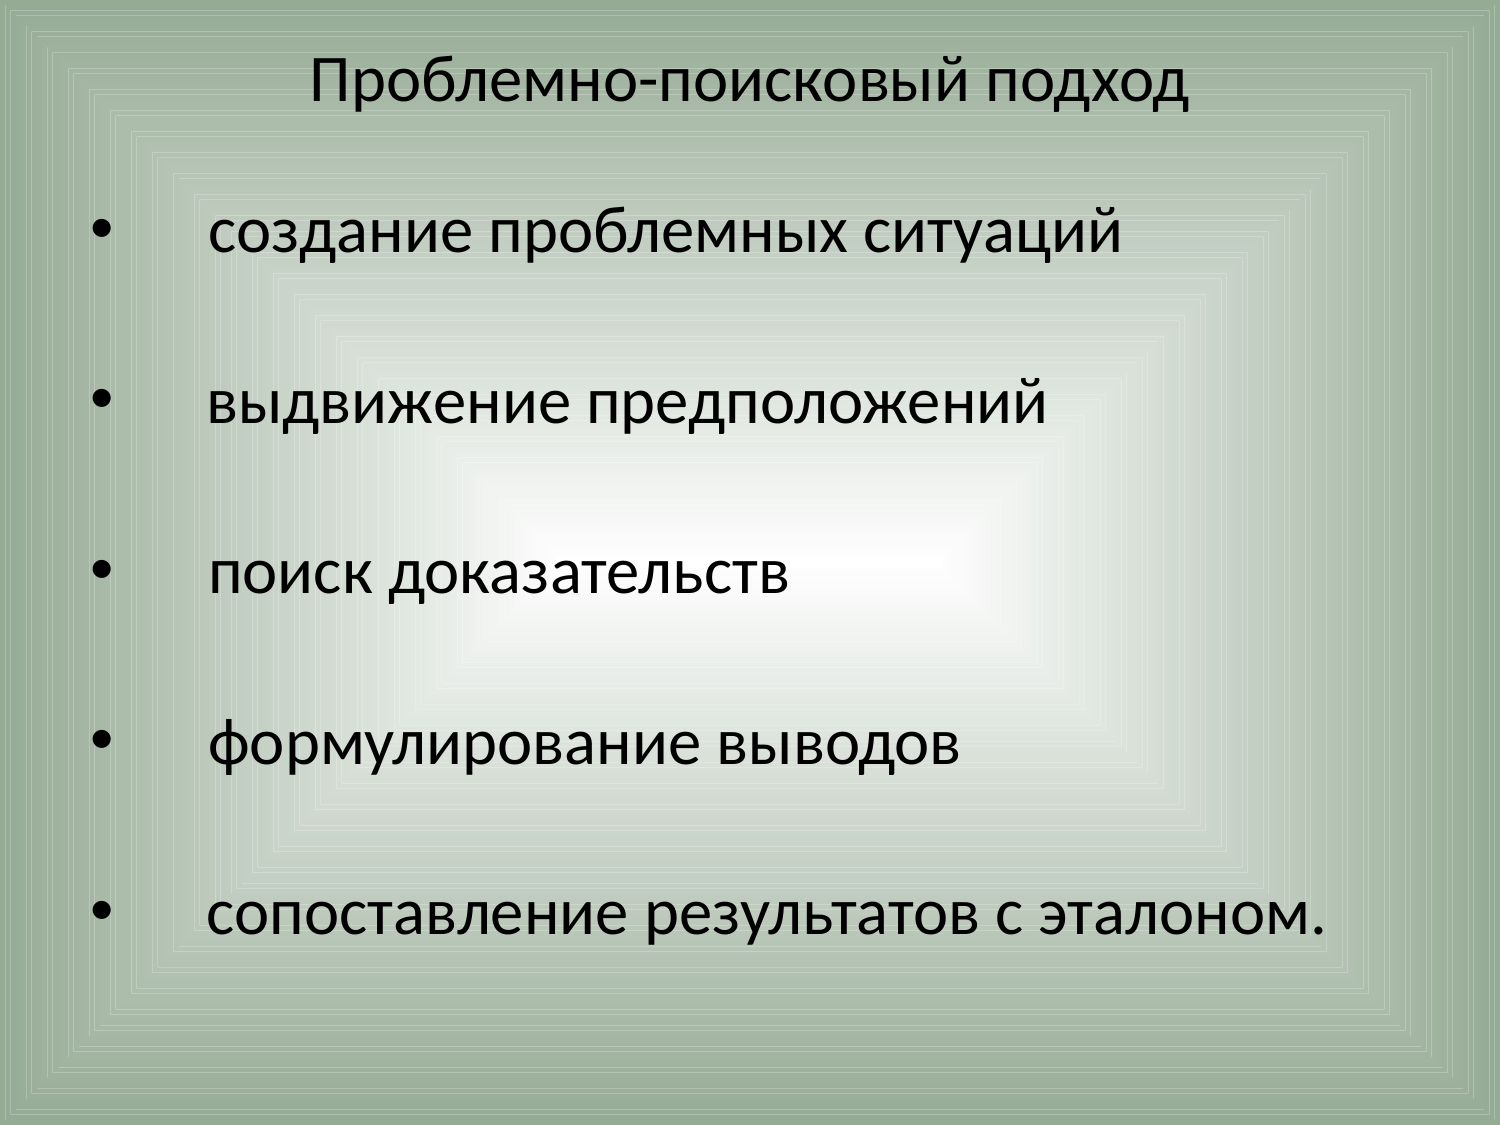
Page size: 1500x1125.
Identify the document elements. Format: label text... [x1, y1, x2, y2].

list создание проблемных ситуаций выдвижение предположений поиск доказательств формулирование выводов сопоставление результатов с эталоном. [75, 187, 1425, 1000]
title Проблемно-поисковый подход [75, 0, 1425, 150]
